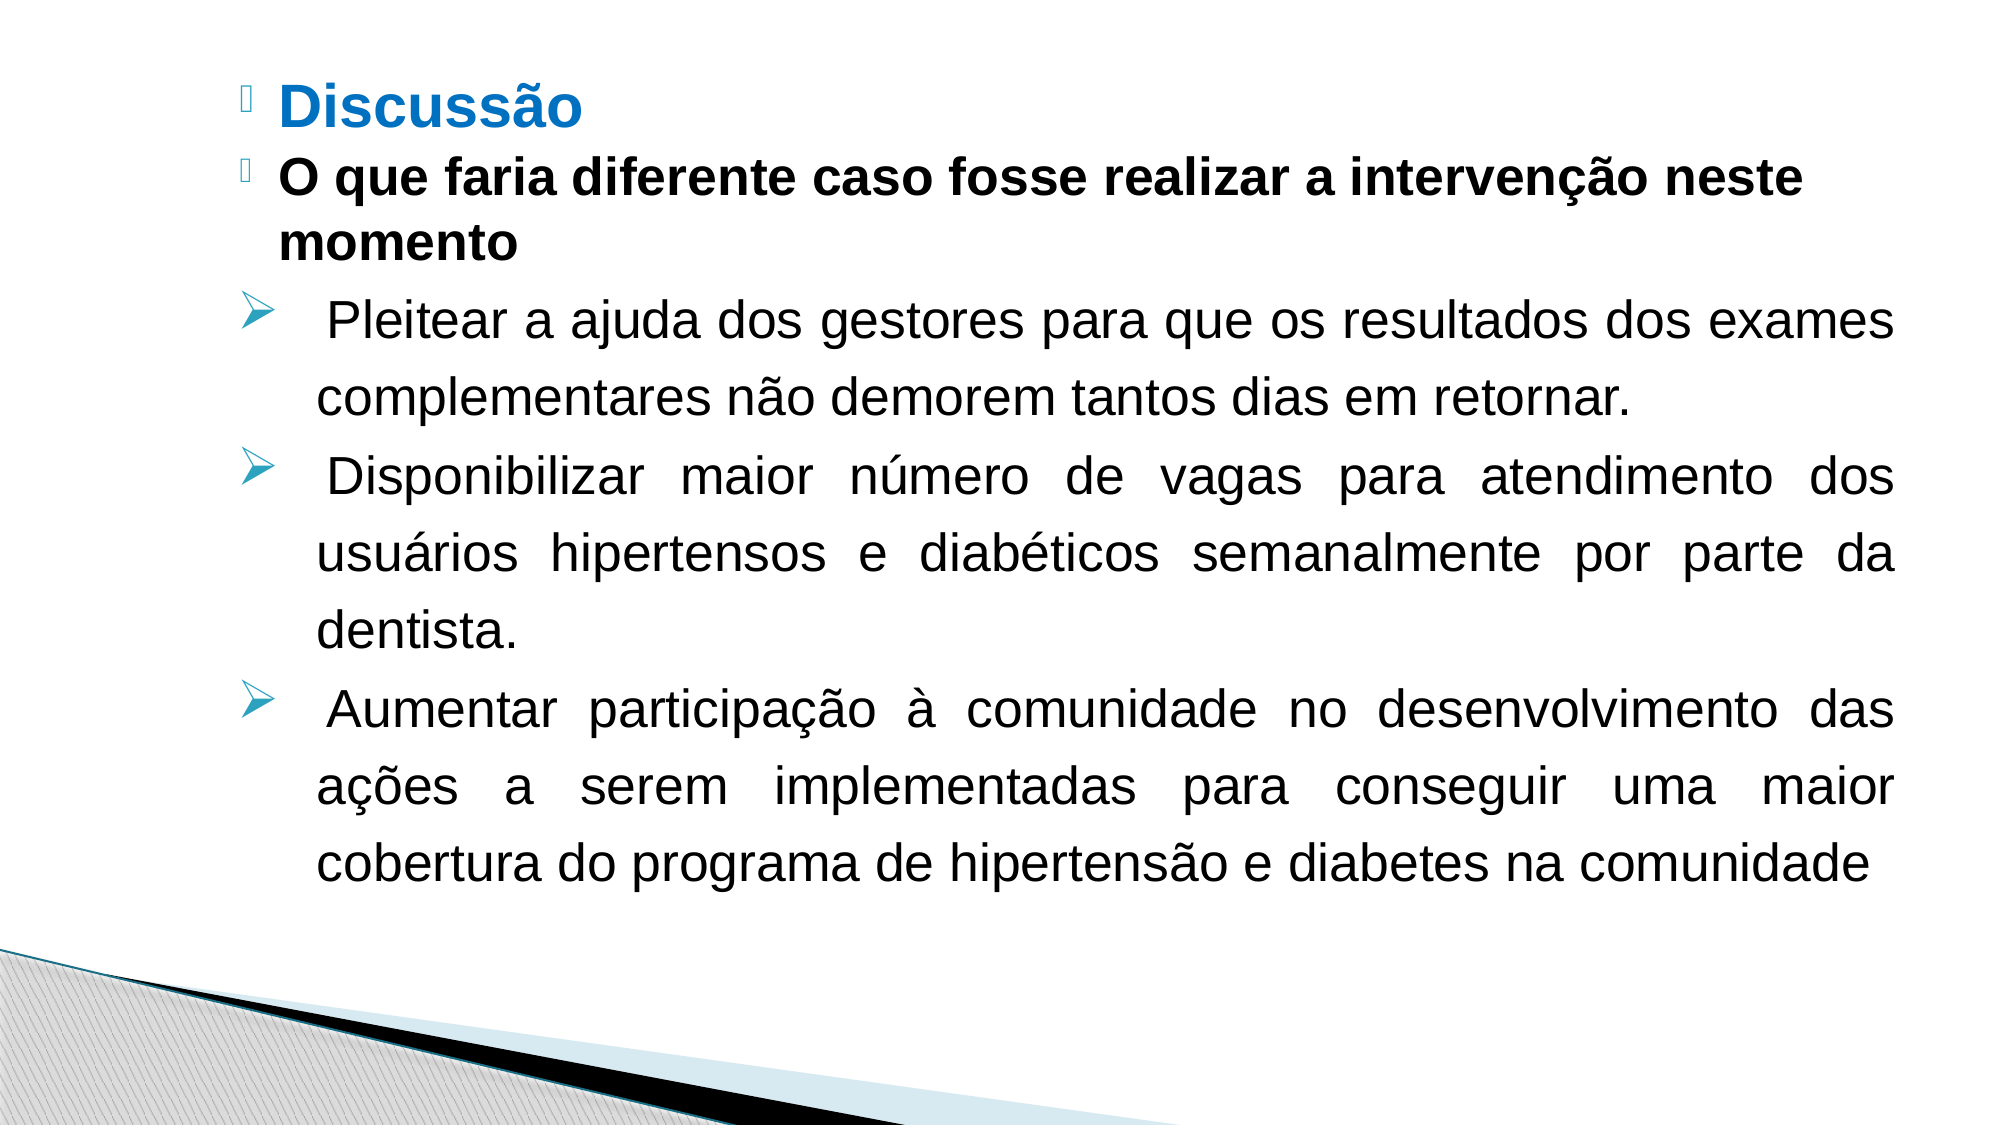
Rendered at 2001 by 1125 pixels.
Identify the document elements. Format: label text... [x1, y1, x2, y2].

list Discussão O que faria diferente caso fosse realizar a intervenção neste momento Pleitear a ajuda dos gestores para que os resultados dos exames complementares não demorem tantos dias em retornar. Disponibilizar maior número de vagas para atendimento dos usuários hipertensos e diabéticos semanalmente por parte da dentista. Aumentar participação à comunidade no desenvolvimento das ações a serem implementadas para conseguir uma maior cobertura do programa de hipertensão e diabetes na comunidade [208, 59, 1911, 1071]
